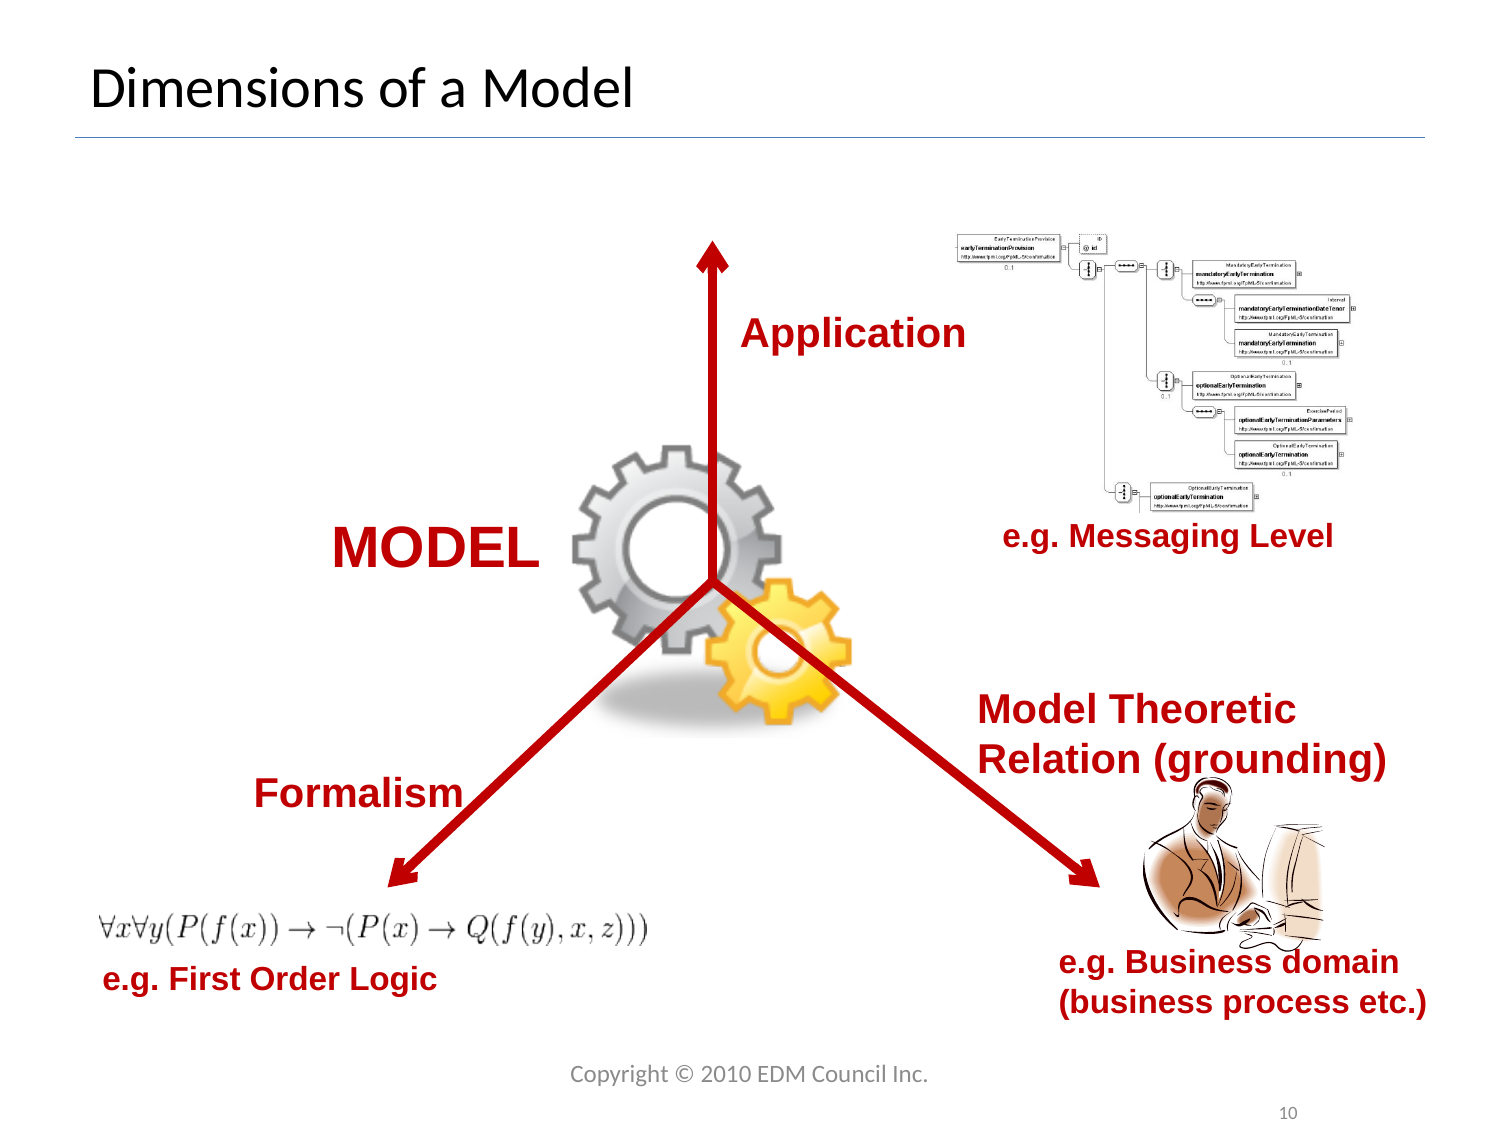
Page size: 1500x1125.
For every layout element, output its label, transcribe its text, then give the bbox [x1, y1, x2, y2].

picture [955, 232, 1363, 513]
picture [1137, 775, 1325, 955]
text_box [712, 580, 1101, 888]
title Dimensions of a Model [74, 37, 1426, 131]
text_box MODEL [316, 501, 557, 587]
picture [713, 437, 863, 580]
text_box e.g. Business domain (business process etc.) [1043, 932, 1450, 1028]
text_box Model Theoretic Relation (grounding) [1104, 674, 1475, 790]
text_box e.g. Messaging Level [987, 506, 1400, 562]
text_box Application [725, 298, 950, 364]
slide_number 10 [999, 1074, 1313, 1125]
footer Copyright © 2010 EDM Council Inc. [512, 1042, 988, 1103]
text_box Formalism [238, 758, 382, 824]
picture [99, 912, 647, 947]
picture [562, 437, 712, 580]
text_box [387, 580, 707, 888]
text_box e.g. First Order Logic [87, 949, 588, 1005]
